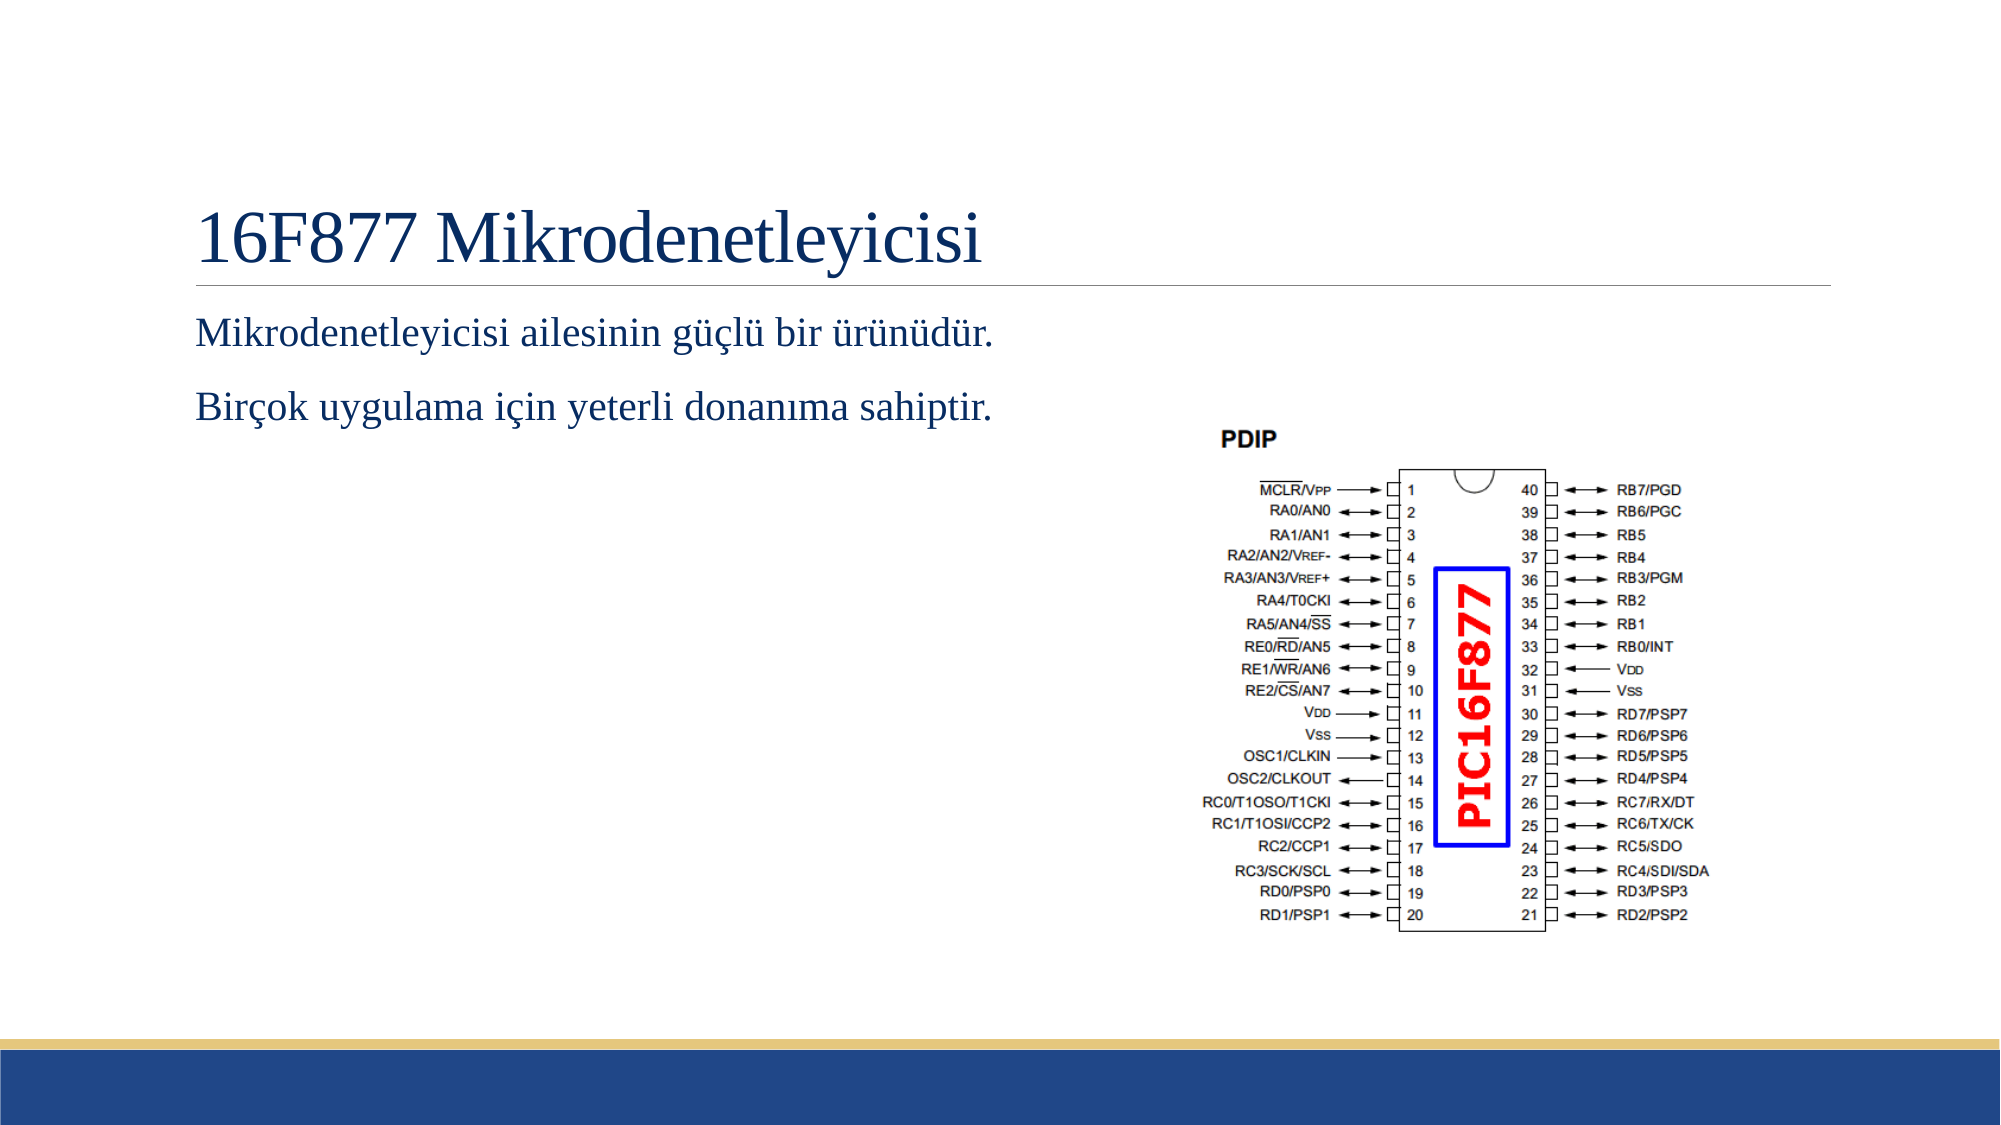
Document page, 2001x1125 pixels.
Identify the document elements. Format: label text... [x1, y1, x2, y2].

list Mikrodenetleyicisi ailesinin güçlü bir ürünüdür. Birçok uygulama için yeterli donanıma sahiptir. [180, 302, 1830, 963]
picture [1197, 423, 1717, 952]
title 16F877 Mikrodenetleyicisi [180, 47, 1830, 285]
